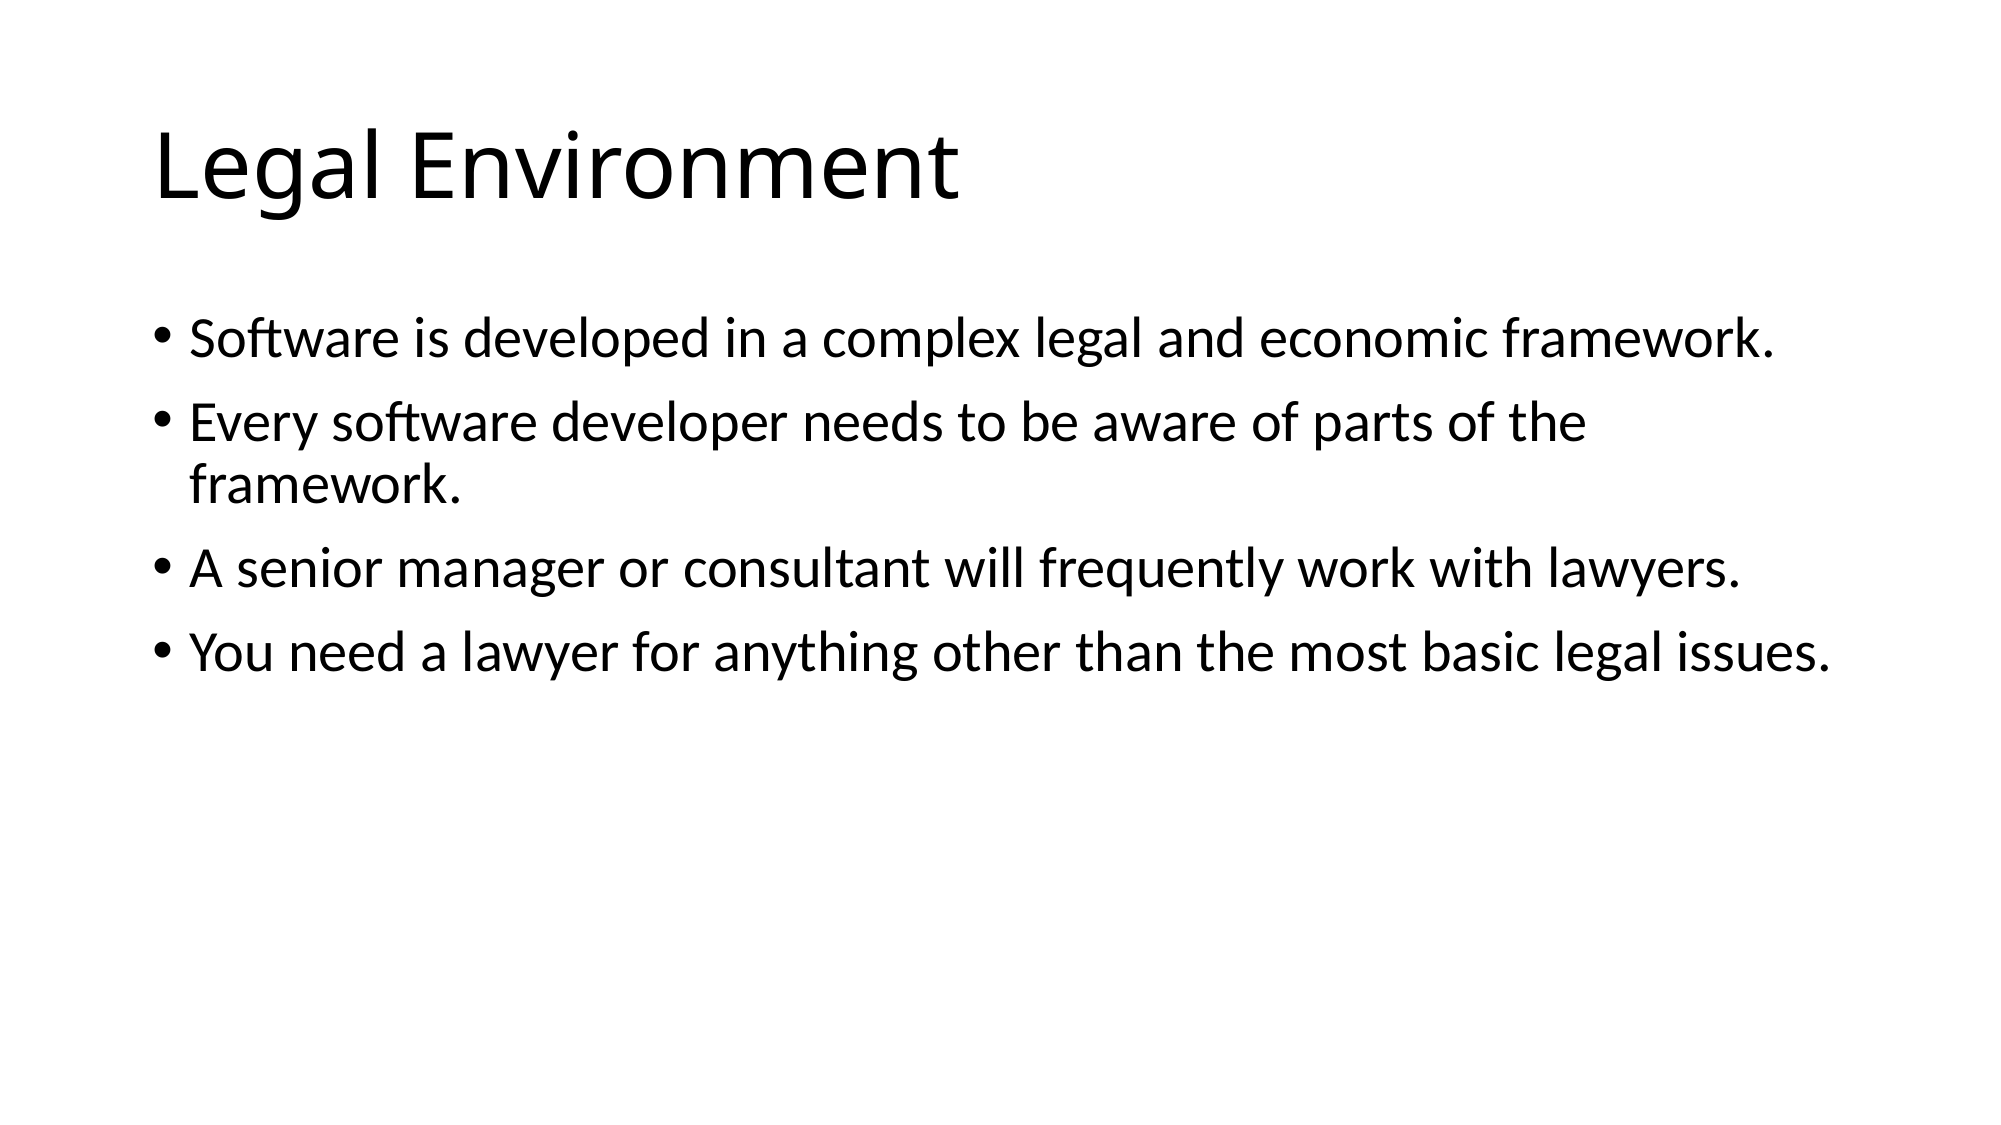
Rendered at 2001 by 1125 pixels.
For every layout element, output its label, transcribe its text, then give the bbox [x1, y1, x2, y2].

list Software is developed in a complex legal and economic framework. Every software developer needs to be aware of parts of the framework. A senior manager or consultant will frequently work with lawyers. You need a lawyer for anything other than the most basic legal issues. [137, 299, 1863, 1014]
title Legal Environment [137, 59, 1863, 278]
